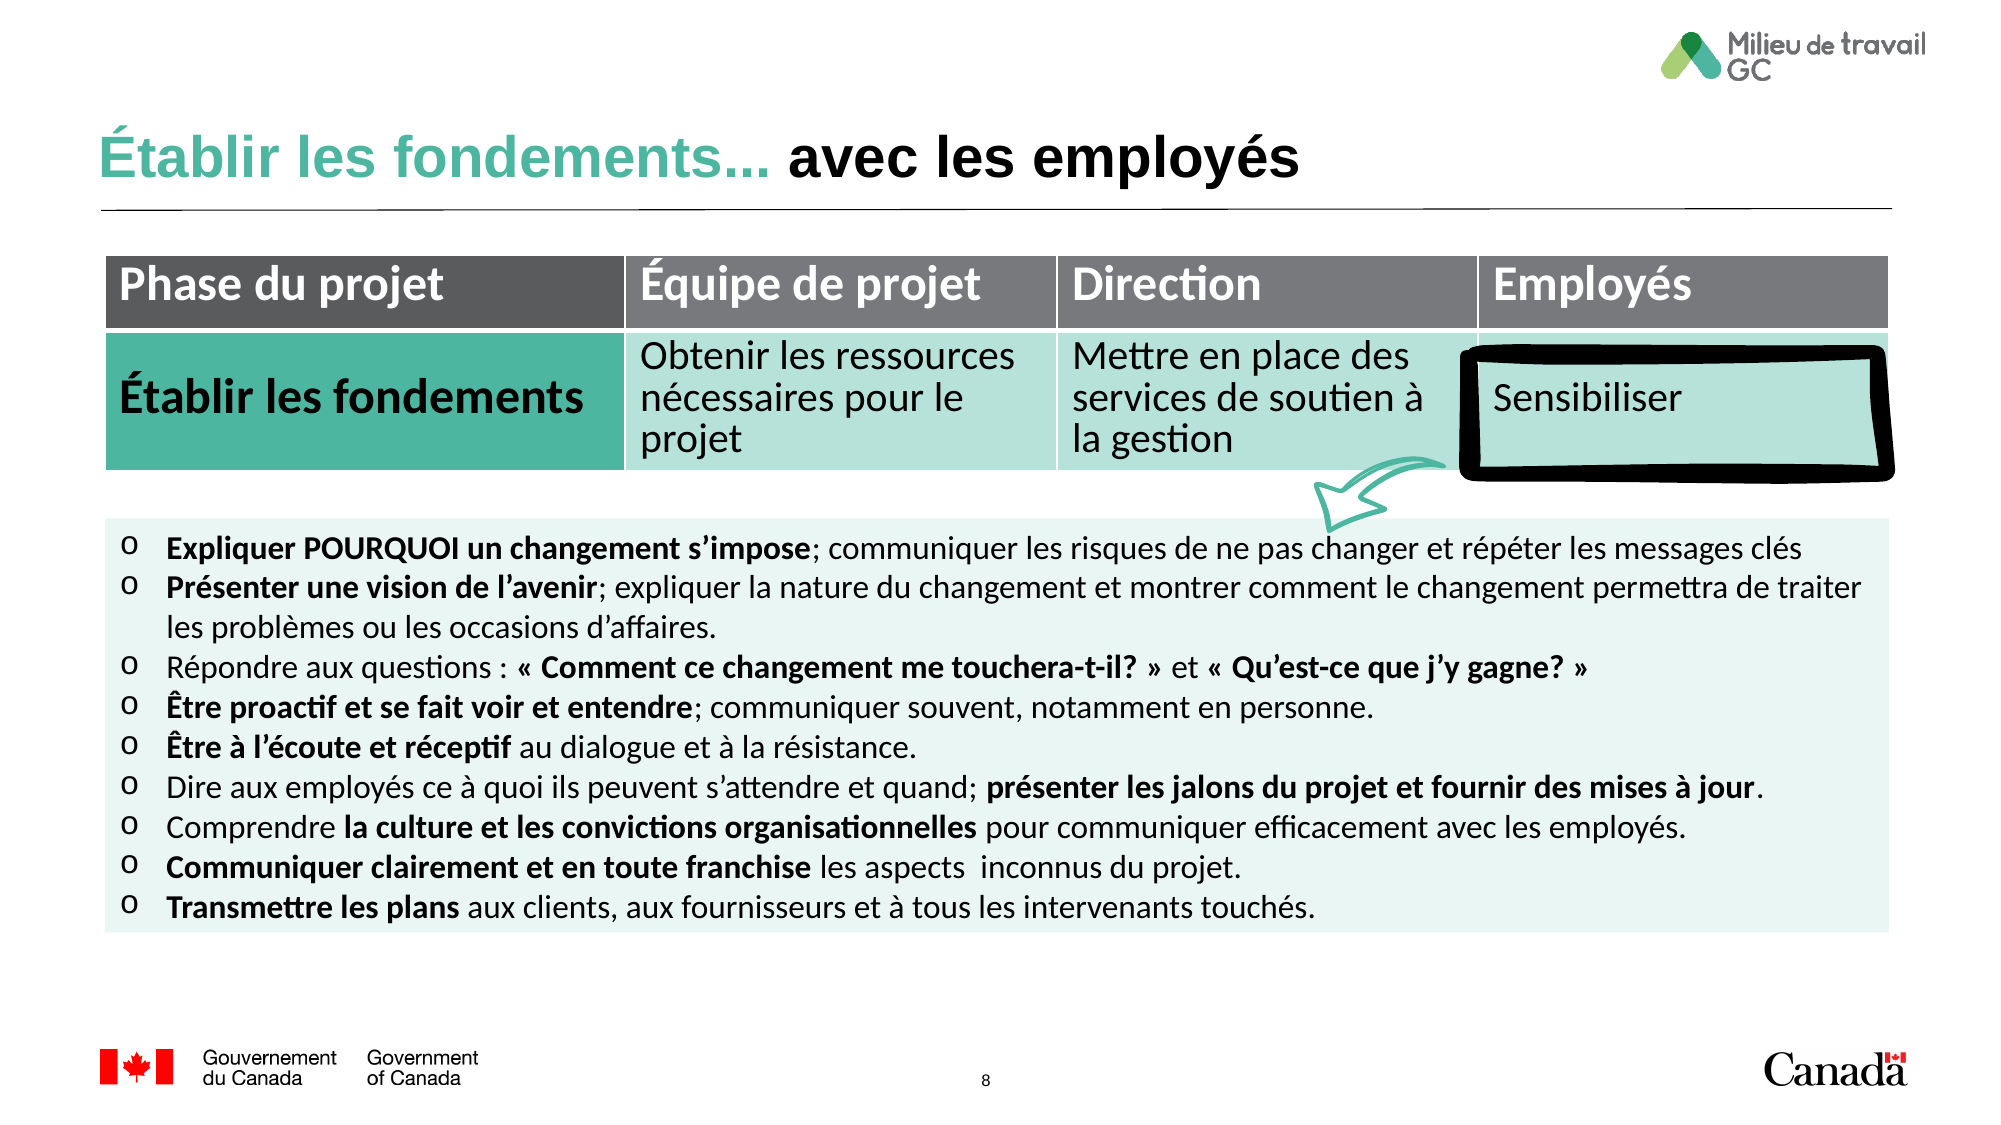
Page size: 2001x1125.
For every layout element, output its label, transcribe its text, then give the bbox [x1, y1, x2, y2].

table_header Équipe de projet [626, 256, 1056, 328]
table_cell Obtenir les ressources nécessaires pour le projet [626, 333, 1056, 470]
table_header Phase du projet [106, 256, 624, 328]
picture [100, 1049, 478, 1085]
table_cell Mettre en place des services de soutien à la gestion [1058, 333, 1477, 470]
picture [1764, 1049, 1911, 1087]
table_cell Sensibiliser [1479, 353, 1885, 470]
table_header Direction [1058, 256, 1477, 328]
title Établir les fondements... avec les employés [83, 90, 1889, 228]
picture [1661, 31, 1925, 81]
text_box Expliquer POURQUOI un changement s’impose; communiquer les risques de ne pas changer et répéter les messages clés Présenter une vision de l’avenir; expliquer la nature du changement et montrer comment le changement permettra de traiter les problèmes ou les occasions d’affaires. Répondre aux questions : « Comment ce changement me touchera-t-il? » et « Qu’est-ce que j’y gagne? » Être proactif et se fait voir et entendre; communiquer souvent, notamment en personne. Être à l’écoute et réceptif au dialogue et à la résistance. Dire aux employés ce à quoi ils peuvent s’attendre et quand; présenter les jalons du projet et fournir des mises à jour. Comprendre la culture et les convictions organisationnelles pour communiquer efficacement avec les employés. Communiquer clairement et en toute franchise les aspects inconnus du projet. Transmettre les plans aux clients, aux fournisseurs et à tous les intervenants touchés. [104, 518, 1889, 933]
text_box [1315, 458, 1445, 532]
text_box [1465, 350, 1889, 478]
table_cell Établir les fondements [106, 333, 624, 470]
table_cell Sensibiliser [1479, 333, 1888, 447]
table_header Employés [1479, 256, 1888, 328]
